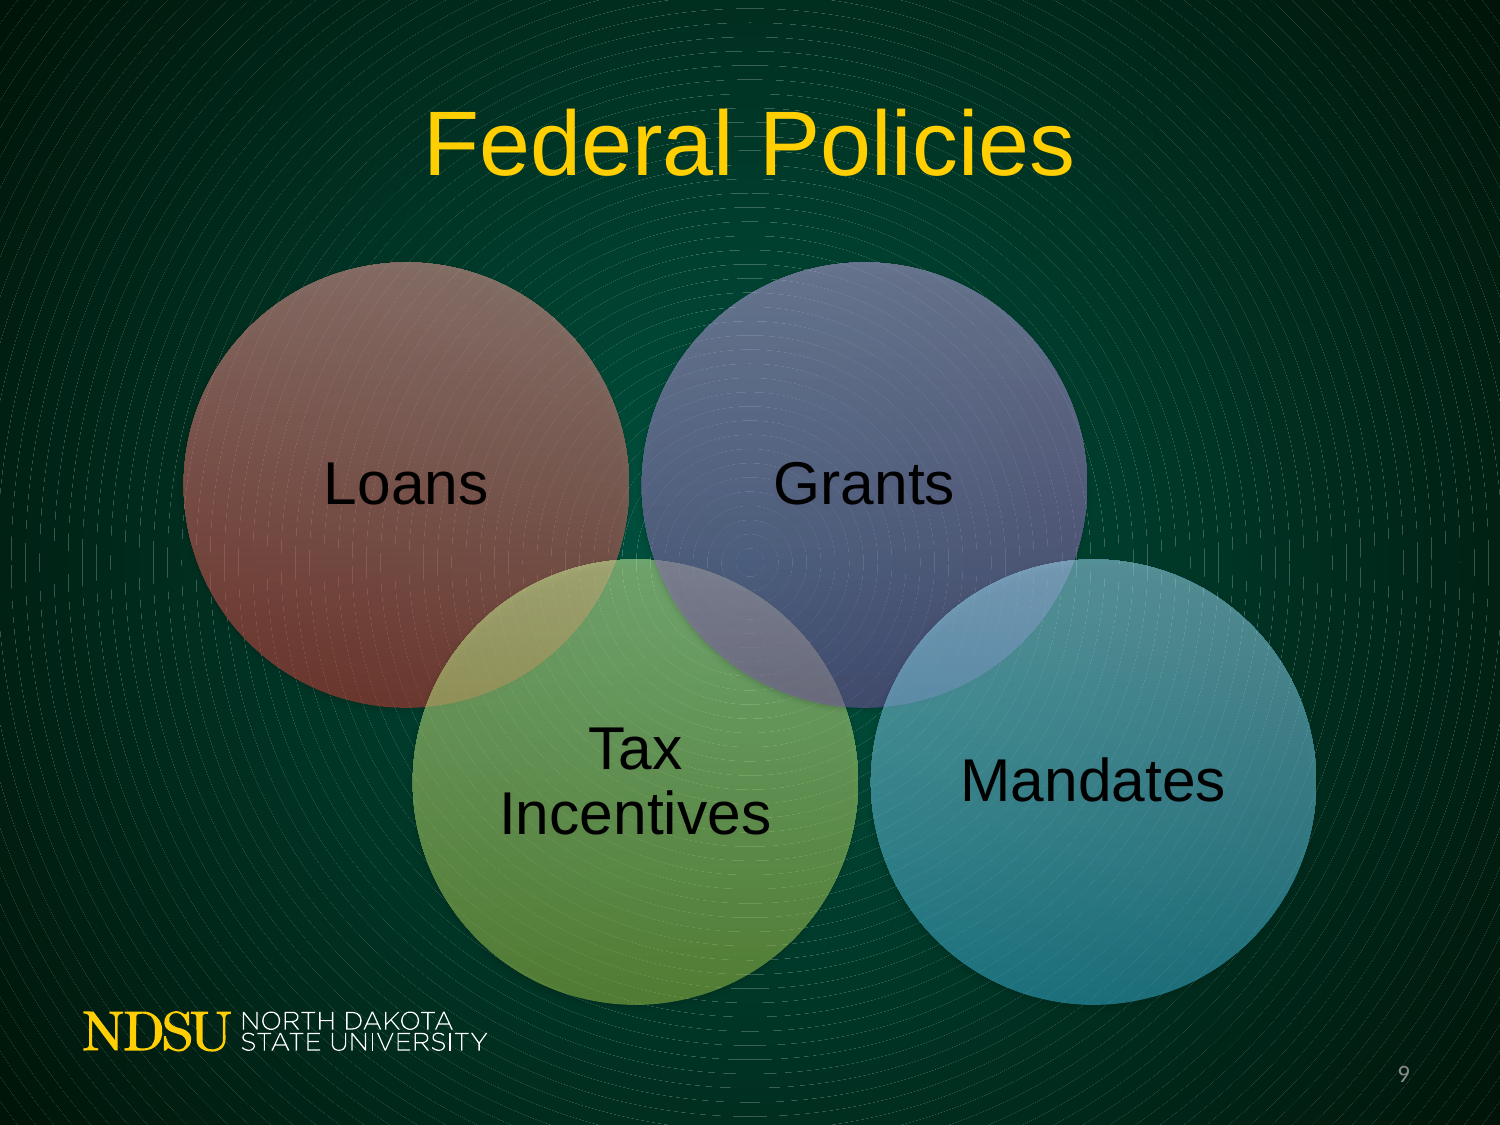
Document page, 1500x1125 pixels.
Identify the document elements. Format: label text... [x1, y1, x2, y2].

title Federal Policies [75, 45, 1425, 233]
slide_number 9 [1074, 1042, 1425, 1103]
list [74, 262, 1426, 1006]
